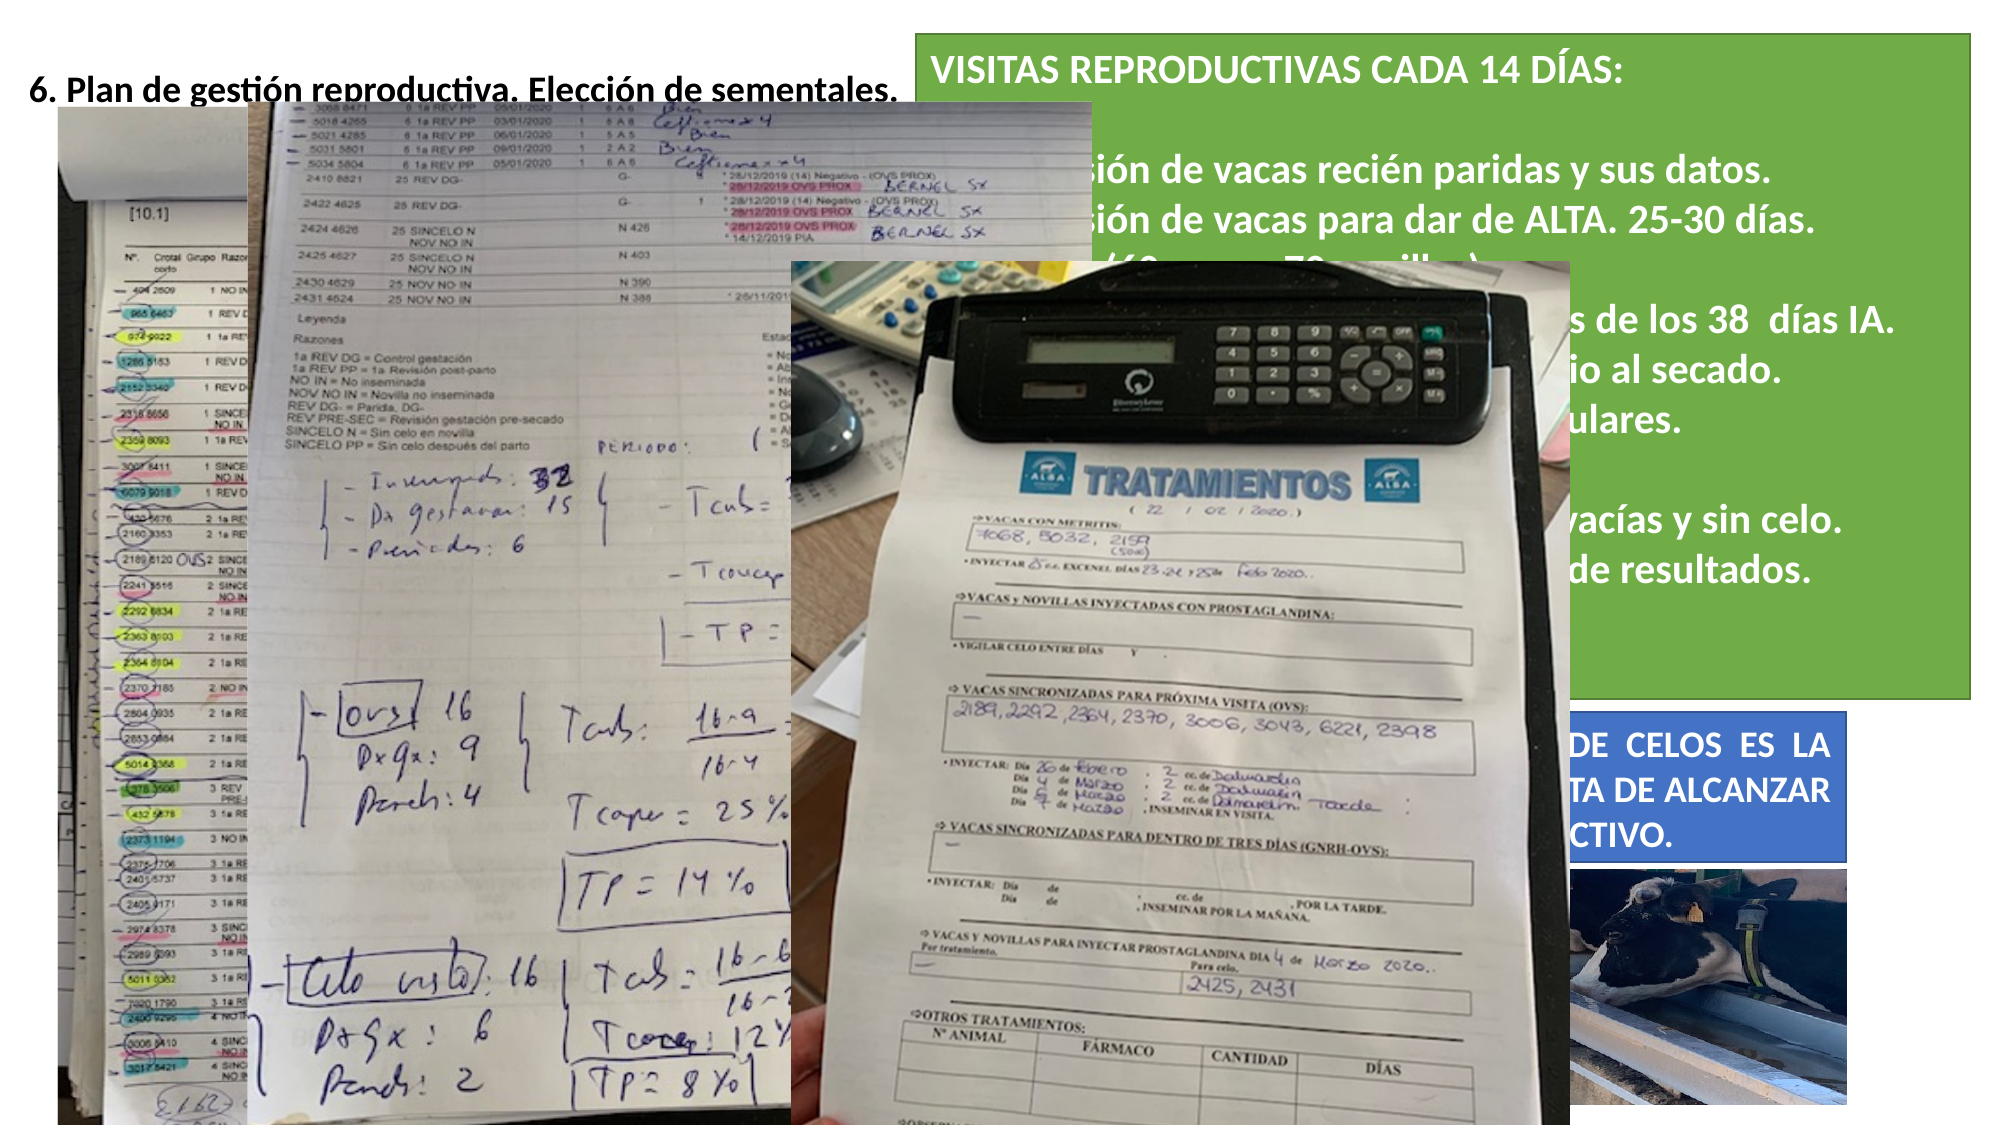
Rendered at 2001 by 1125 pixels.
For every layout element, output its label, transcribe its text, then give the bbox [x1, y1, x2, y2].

text_box VISITAS REPRODUCTIVAS CADA 14 DÍAS: Revisión de vacas recién paridas y sus datos. Revisión de vacas para dar de ALTA. 25-30 días. P.E.V. (60 vacas, 70 novillas). Diagnóstico de gestación después de los 38 días IA. Revisión de vacas gestantes previo al secado. Revisión de vacas con celos irregulares. Revisión de vacas acíclicas. Sincronización (G.P.G), de vacas vacías y sin celo. Evaluación de visita y obtención de resultados. Toma de decisiones. [915, 33, 1971, 700]
text_box La OBSERVACIÓN DE CELOS ES LA FORMA MÁS BARATA DE ALCANZAR EL ÉXITO REPRODUCTIVO. [1570, 711, 1847, 863]
text_box 6. Plan de gestión reproductiva. Elección de sementales. [13, 12, 1014, 163]
picture [0, 103, 1847, 1125]
